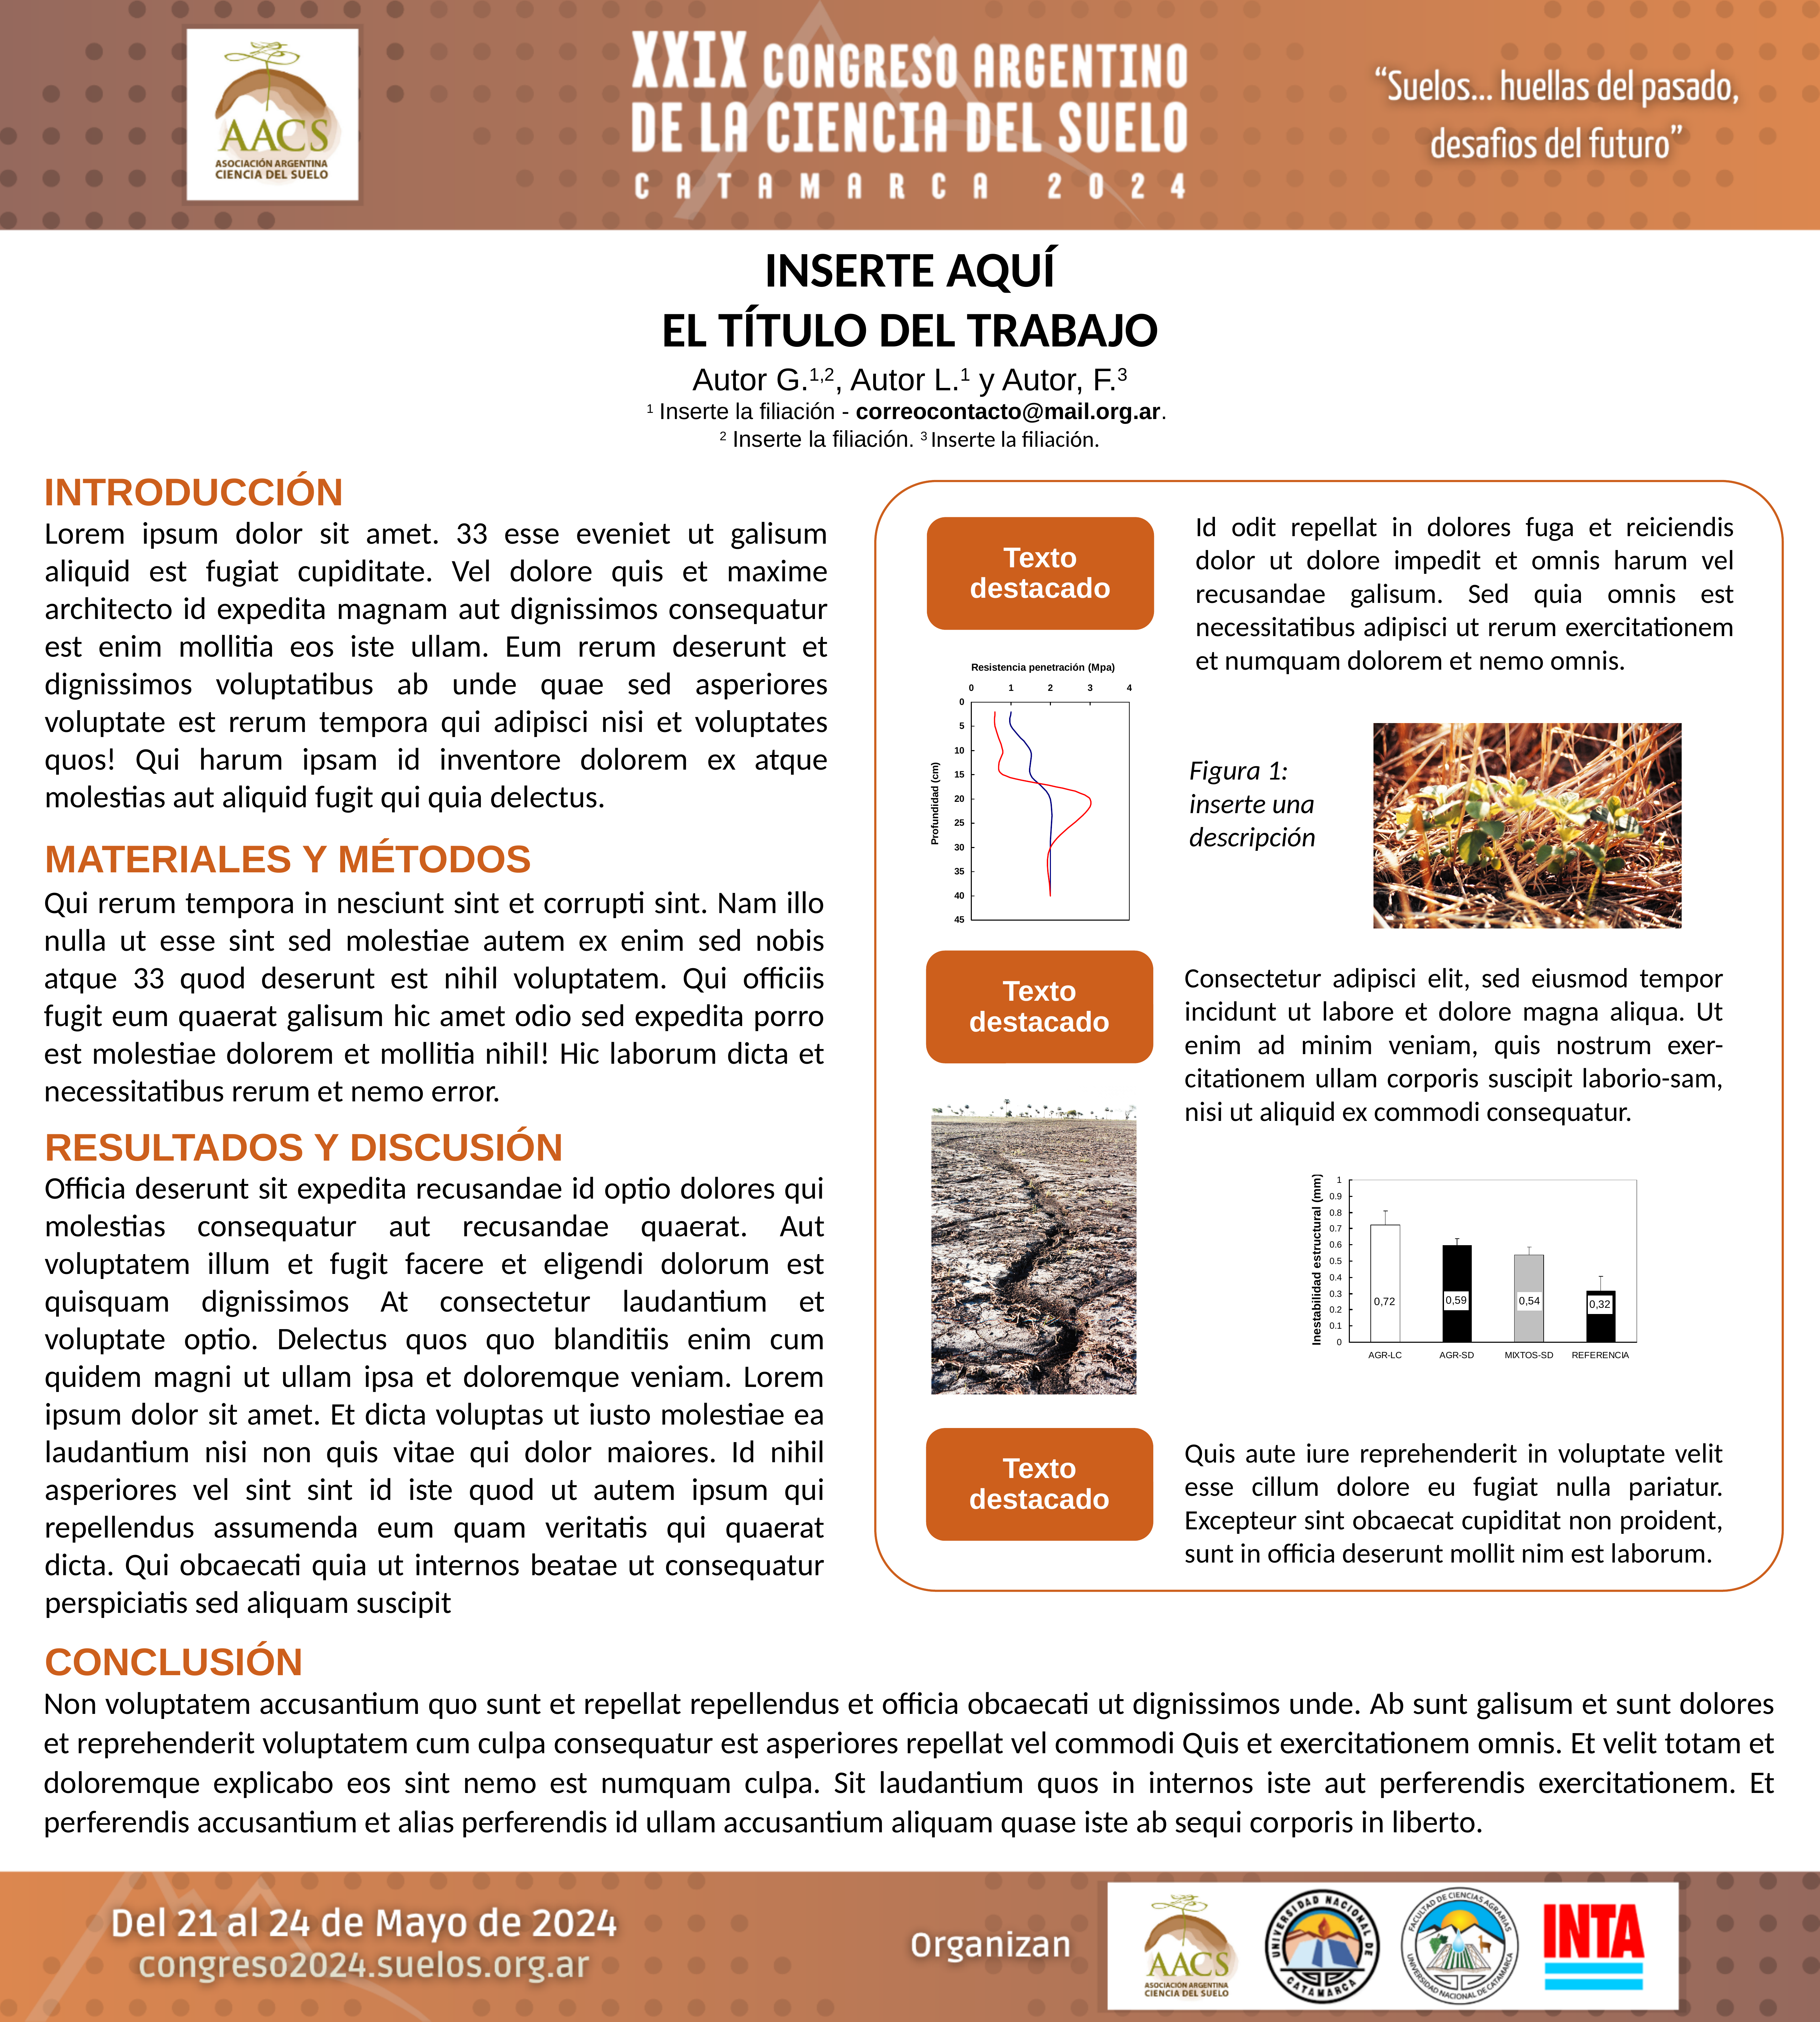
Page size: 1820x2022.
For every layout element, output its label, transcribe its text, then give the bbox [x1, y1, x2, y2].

text_box Qui rerum tempora in nesciunt sint et corrupti sint. Nam illo nulla ut esse sint sed molestiae autem ex enim sed nobis atque 33 quod deserunt est nihil voluptatem. Qui officiis fugit eum quaerat galisum hic amet odio sed expedita porro est molestiae dolorem et mollitia nihil! Hic laborum dicta et necessitatibus rerum et nemo error. [38, 879, 832, 1111]
text_box RESULTADOS Y DISCUSIÓN [38, 1119, 585, 1172]
text_box Autor G.1,2, Autor L.1 y Autor, F.3 1 Inserte la filiación - correocontacto@mail.org.ar. 2 Inserte la filiación. 3 Inserte la filiación. [38, 356, 1782, 465]
text_box Lorem ipsum dolor sit amet. 33 esse eveniet ut galisum aliquid est fugiat cupiditate. Vel dolore quis et maxime architecto id expedita magnam aut dignissimos consequatur est enim mollitia eos iste ullam. Eum rerum deserunt et dignissimos voluptatibus ab unde quae sed asperiores voluptate est rerum tempora qui adipisci nisi et voluptates quos! Qui harum ipsam id inventore dolorem ex atque molestias aut aliquid fugit qui quia delectus. [38, 509, 836, 817]
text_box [1298, 1164, 1645, 1381]
text_box Quis aute iure reprehenderit in voluptate velit esse cillum dolore eu fugiat nulla pariatur. Excepteur sint obcaecat cupiditat non proident, sunt in officia deserunt mollit nim est laborum. [1180, 1432, 1729, 1571]
text_box Officia deserunt sit expedita recusandae id optio dolores qui molestias consequatur aut recusandae quaerat. Aut voluptatem illum et fugit facere et eligendi dolorum est quisquam dignissimos At consectetur laudantium et voluptate optio. Delectus quos quo blanditiis enim cum quidem magni ut ullam ipsa et doloremque veniam. Lorem ipsum dolor sit amet. Et dicta voluptas ut iusto molestiae ea laudantium nisi non quis vitae qui dolor maiores. Id nihil asperiores vel sint sint id iste quod ut autem ipsum qui repellendus assumenda eum quam veritatis qui quaerat dicta. Qui obcaecati quia ut internos beatae ut consequatur perspiciatis sed aliquam suscipit [38, 1164, 832, 1622]
text_box CONCLUSIÓN [38, 1633, 332, 1686]
text_box Texto destacado [926, 950, 1154, 1064]
picture [0, 0, 1820, 2022]
text_box Non voluptatem accusantium quo sunt et repellat repellendus et officia obcaecati ut dignissimos unde. Ab sunt galisum et sunt dolores et reprehenderit voluptatem cum culpa consequatur est asperiores repellat vel commodi Quis et exercitationem omnis. Et velit totam et doloremque explicabo eos sint nemo est numquam culpa. Sit laudantium quos in internos iste aut perferendis exercitationem. Et perferendis accusantium et alias perferendis id ullam accusantium aliquam quase iste ab sequi corporis in liberto. [39, 1678, 1783, 1842]
text_box Consectetur adipisci elit, sed eiusmod tempor incidunt ut labore et dolore magna aliqua. Ut enim ad minim veniam, quis nostrum exer-citationem ullam corporis suscipit laborio-sam, nisi ut aliquid ex commodi consequatur. [1180, 957, 1729, 1129]
text_box MATERIALES Y MÉTODOS [38, 831, 635, 879]
text_box INSERTE AQUÍ EL TÍTULO DEL TRABAJO [38, 234, 1782, 358]
text_box Figura 1: inserte una descripción [1184, 749, 1373, 855]
text_box Texto destacado [926, 517, 1155, 630]
text_box INTRODUCCIÓN [38, 464, 362, 517]
text_box Id odit repellat in dolores fuga et reiciendis dolor ut dolore impedit et omnis harum vel recusandae galisum. Sed quia omnis est necessitatibus adipisci ut rerum exercitationem et numquam dolorem et nemo omnis. [1190, 506, 1740, 678]
text_box Texto destacado [926, 1428, 1154, 1541]
text_box [875, 480, 1783, 1591]
